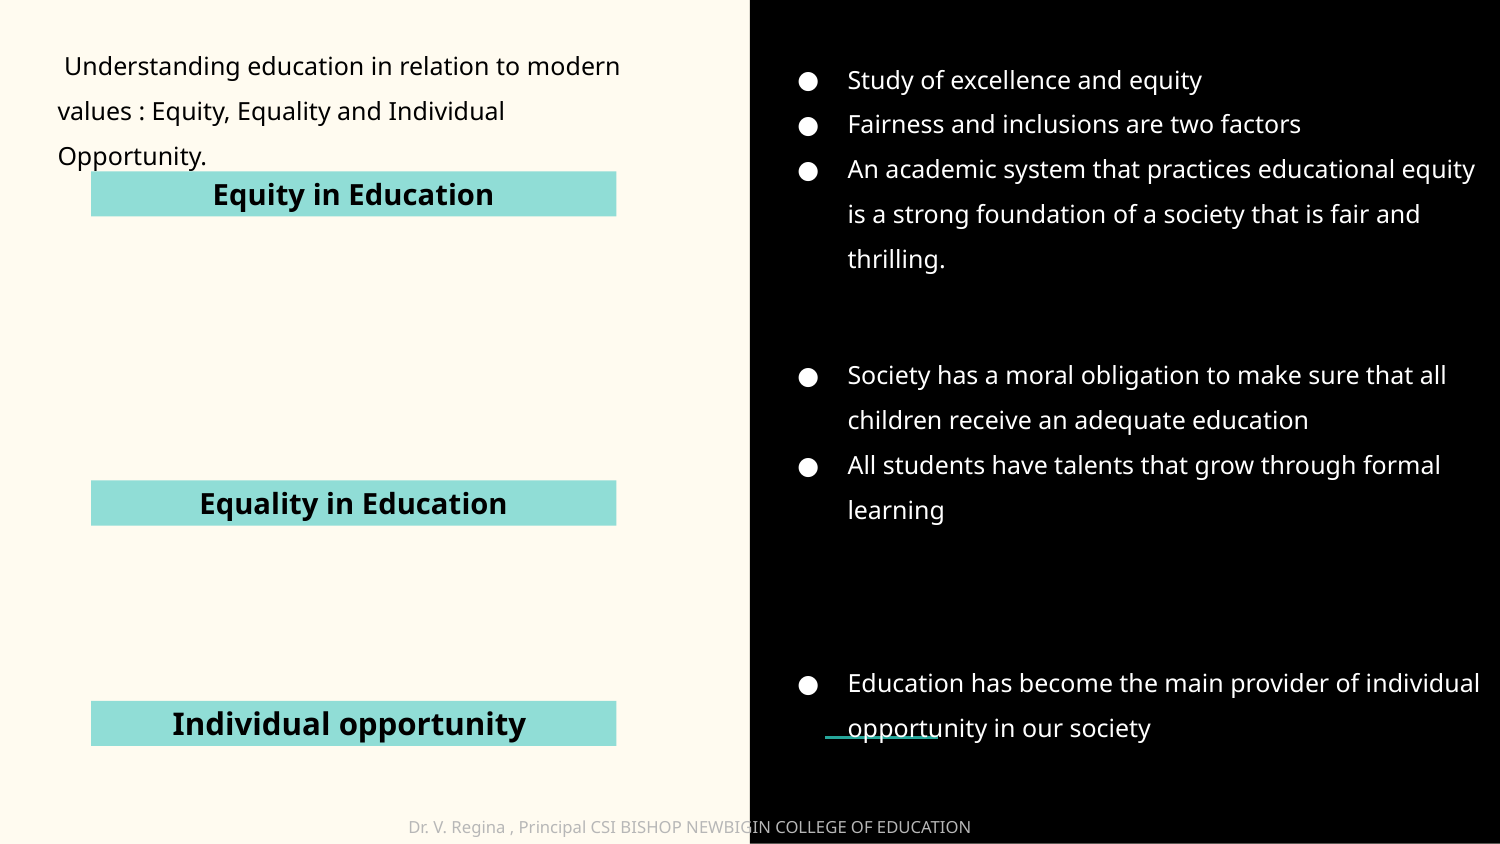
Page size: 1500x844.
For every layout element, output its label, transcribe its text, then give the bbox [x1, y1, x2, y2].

text_box Dr. V. Regina , Principal CSI BISHOP NEWBIGIN COLLEGE OF EDUCATION [393, 801, 1211, 844]
text_box Study of excellence and equity Fairness and inclusions are two factors An academic system that practices educational equity is a strong foundation of a society that is fair and thrilling. [757, 34, 1500, 224]
text_box Society has a moral obligation to make sure that all children receive an adequate education All students have talents that grow through formal learning [757, 329, 1486, 526]
text_box Understanding education in relation to modern values : Equity, Equality and Individual Opportunity. [42, 20, 665, 108]
text_box Education has become the main provider of individual opportunity in our society [757, 637, 1500, 753]
text_box Individual opportunity [91, 700, 617, 746]
text_box Equity in Education [91, 171, 617, 217]
text_box Equality in Education [91, 480, 617, 526]
